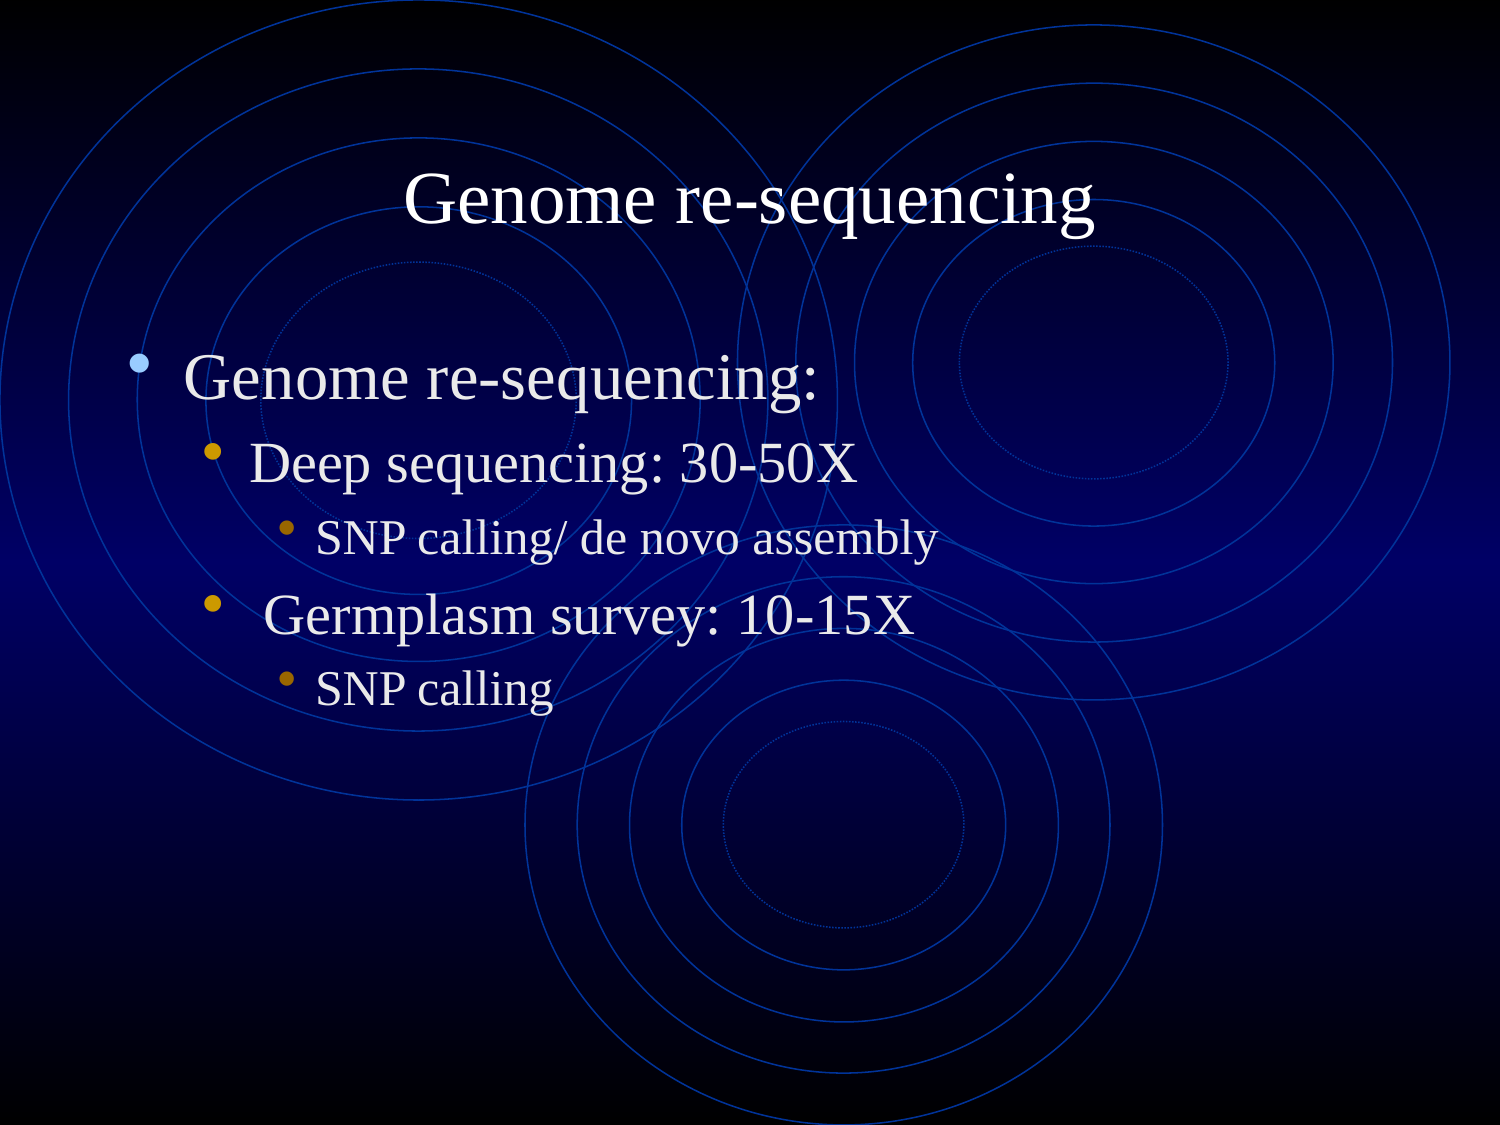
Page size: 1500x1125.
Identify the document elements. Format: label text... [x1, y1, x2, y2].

list Genome re-sequencing: Deep sequencing: 30-50X SNP calling/ de novo assembly Germplasm survey: 10-15X SNP calling [112, 324, 1388, 1001]
title Genome re-sequencing [112, 99, 1388, 288]
